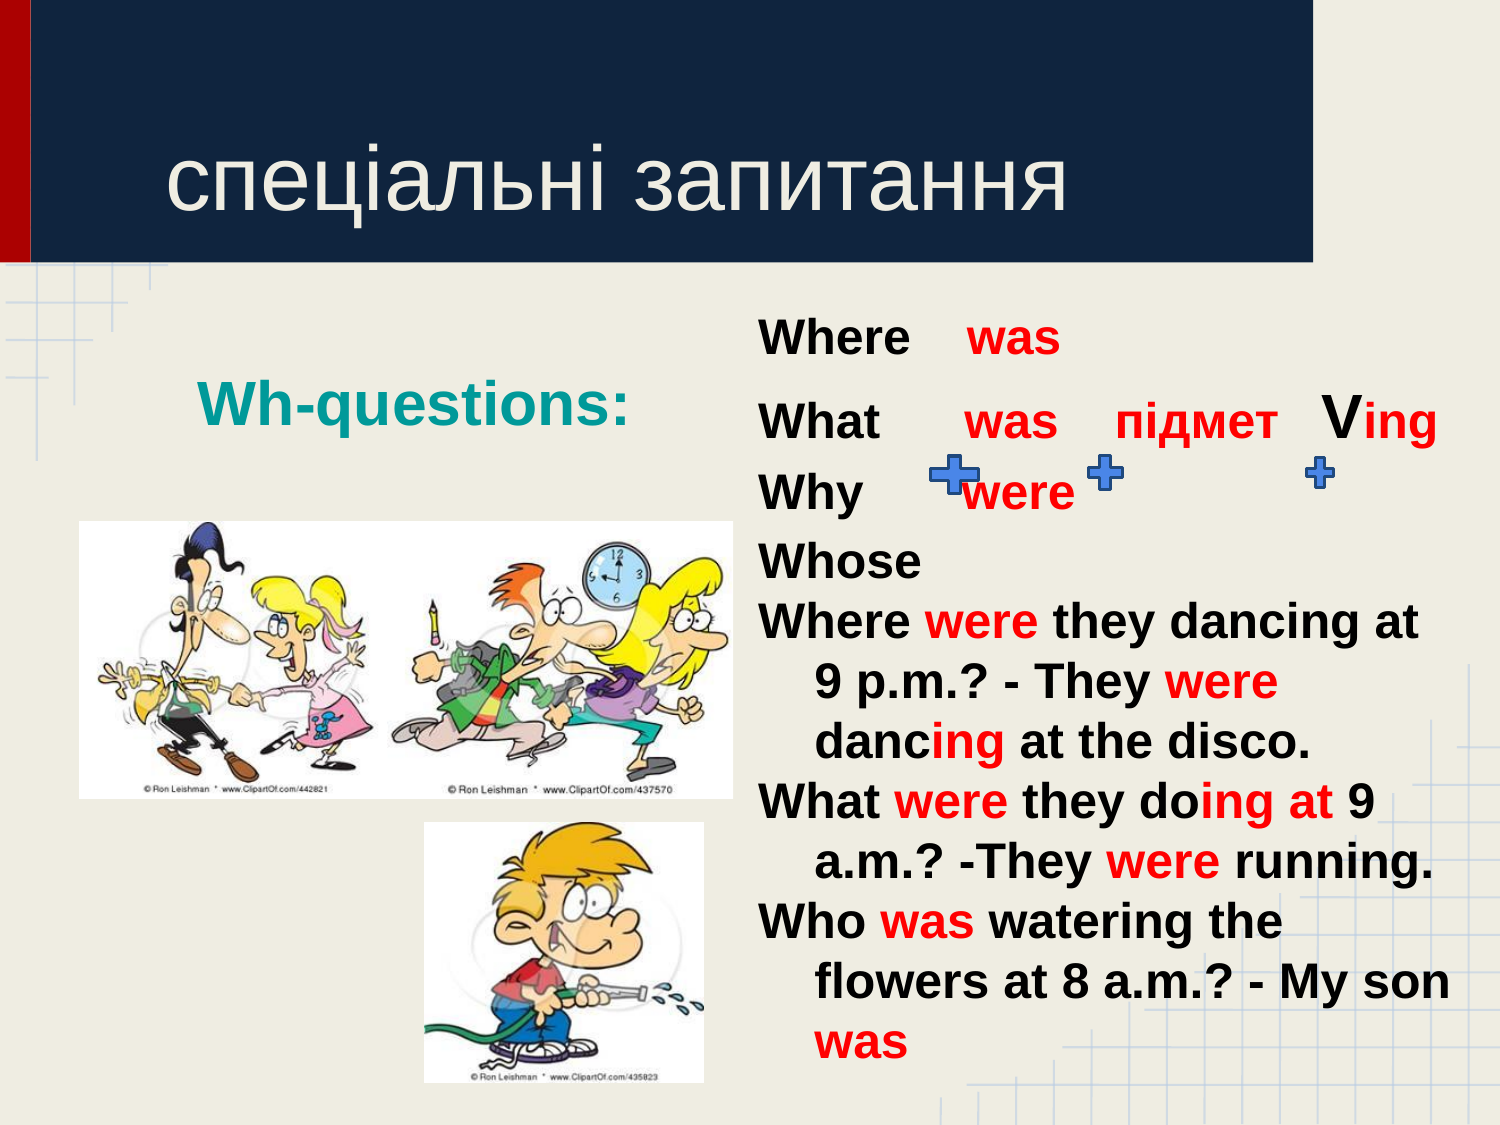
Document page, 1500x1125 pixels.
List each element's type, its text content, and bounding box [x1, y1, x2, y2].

title спеціальні запитання [75, 22, 1276, 244]
text_box [1088, 455, 1123, 490]
text_box [930, 455, 979, 494]
list Where was What was підмет Ving Why were Whose Where were they dancing at 9 p.m.? - They were dancing at the disco. What were they doing at 9 a.m.? -They were running. Who was watering the flowers at 8 a.m.? - My son was [743, 280, 1468, 1099]
text_box [1306, 457, 1334, 488]
text_box [424, 822, 704, 1083]
text_box Wh-questions: [182, 333, 704, 491]
text_box [79, 521, 734, 799]
